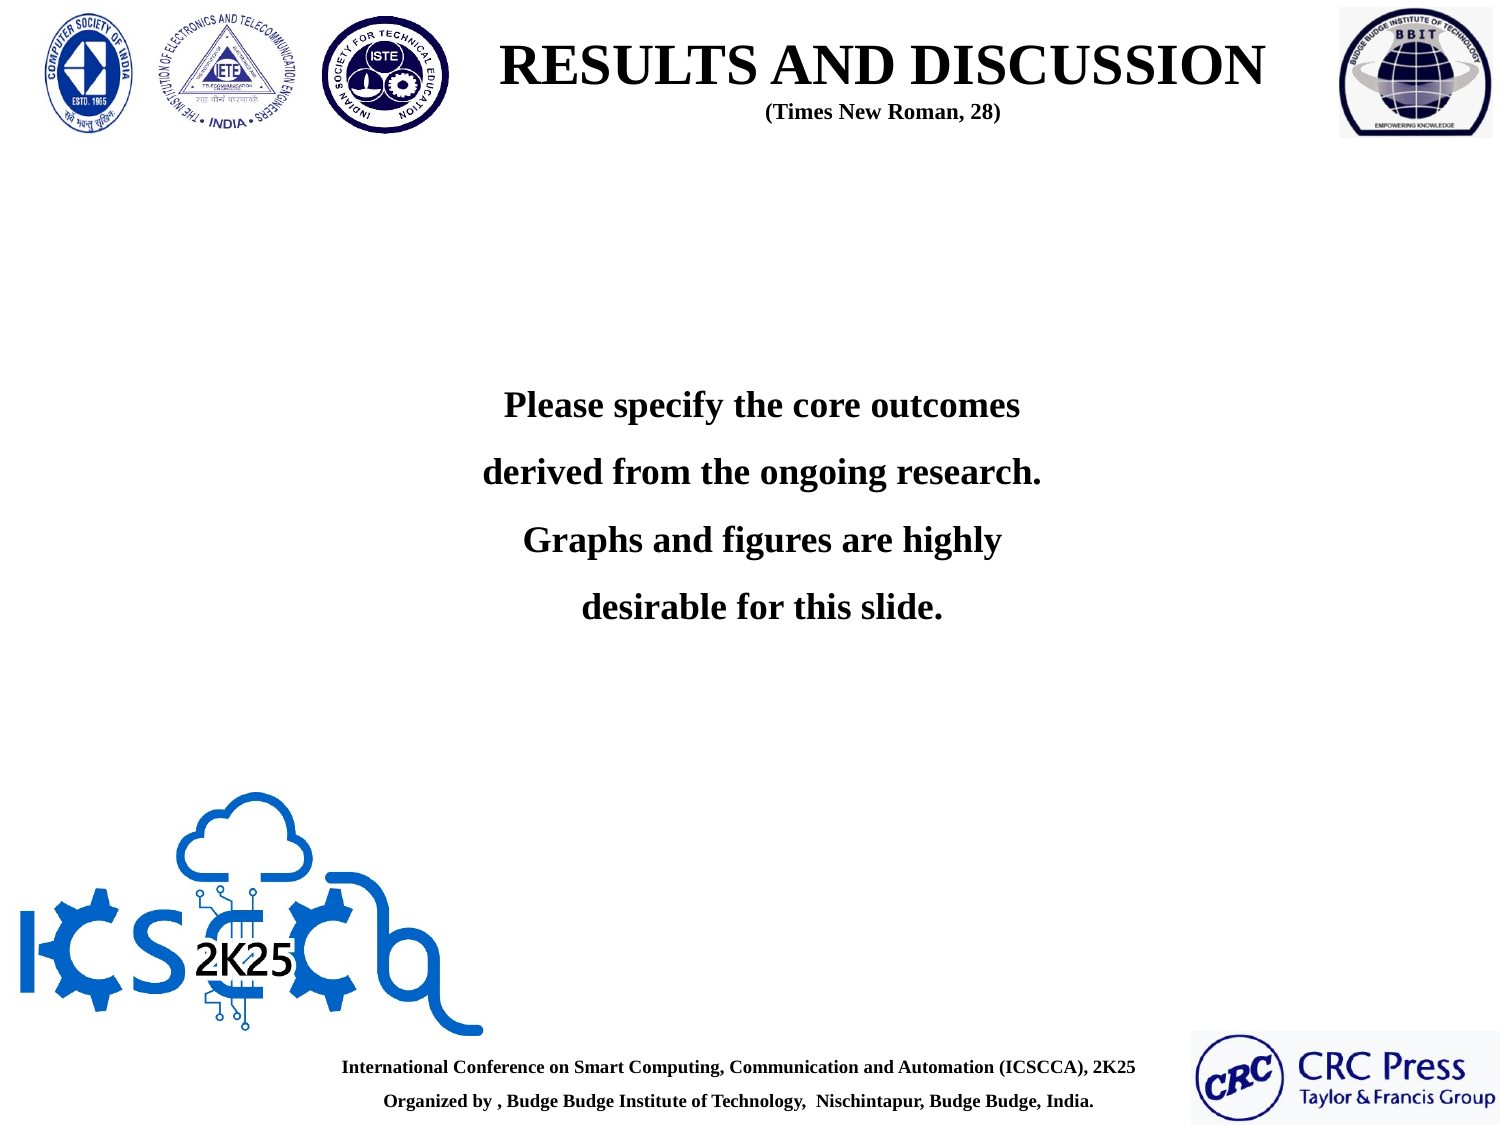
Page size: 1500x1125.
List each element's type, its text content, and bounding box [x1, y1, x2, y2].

picture [320, 16, 449, 135]
picture [1339, 6, 1493, 138]
text_box Please specify the core outcomes derived from the ongoing research. Graphs and figures are highly desirable for this slide. [450, 349, 1075, 635]
text_box International Conference on Smart Computing, Communication and Automation (ICSCCA), 2K25 Organized by , Budge Budge Institute of Technology, Nischintapur, Budge Budge, India. [289, 1036, 1186, 1119]
picture [0, 4, 303, 145]
picture [1191, 1031, 1500, 1125]
text_box RESULTS AND DISCUSSION (Times New Roman, 28) [466, 19, 1300, 132]
picture [0, 792, 488, 1036]
